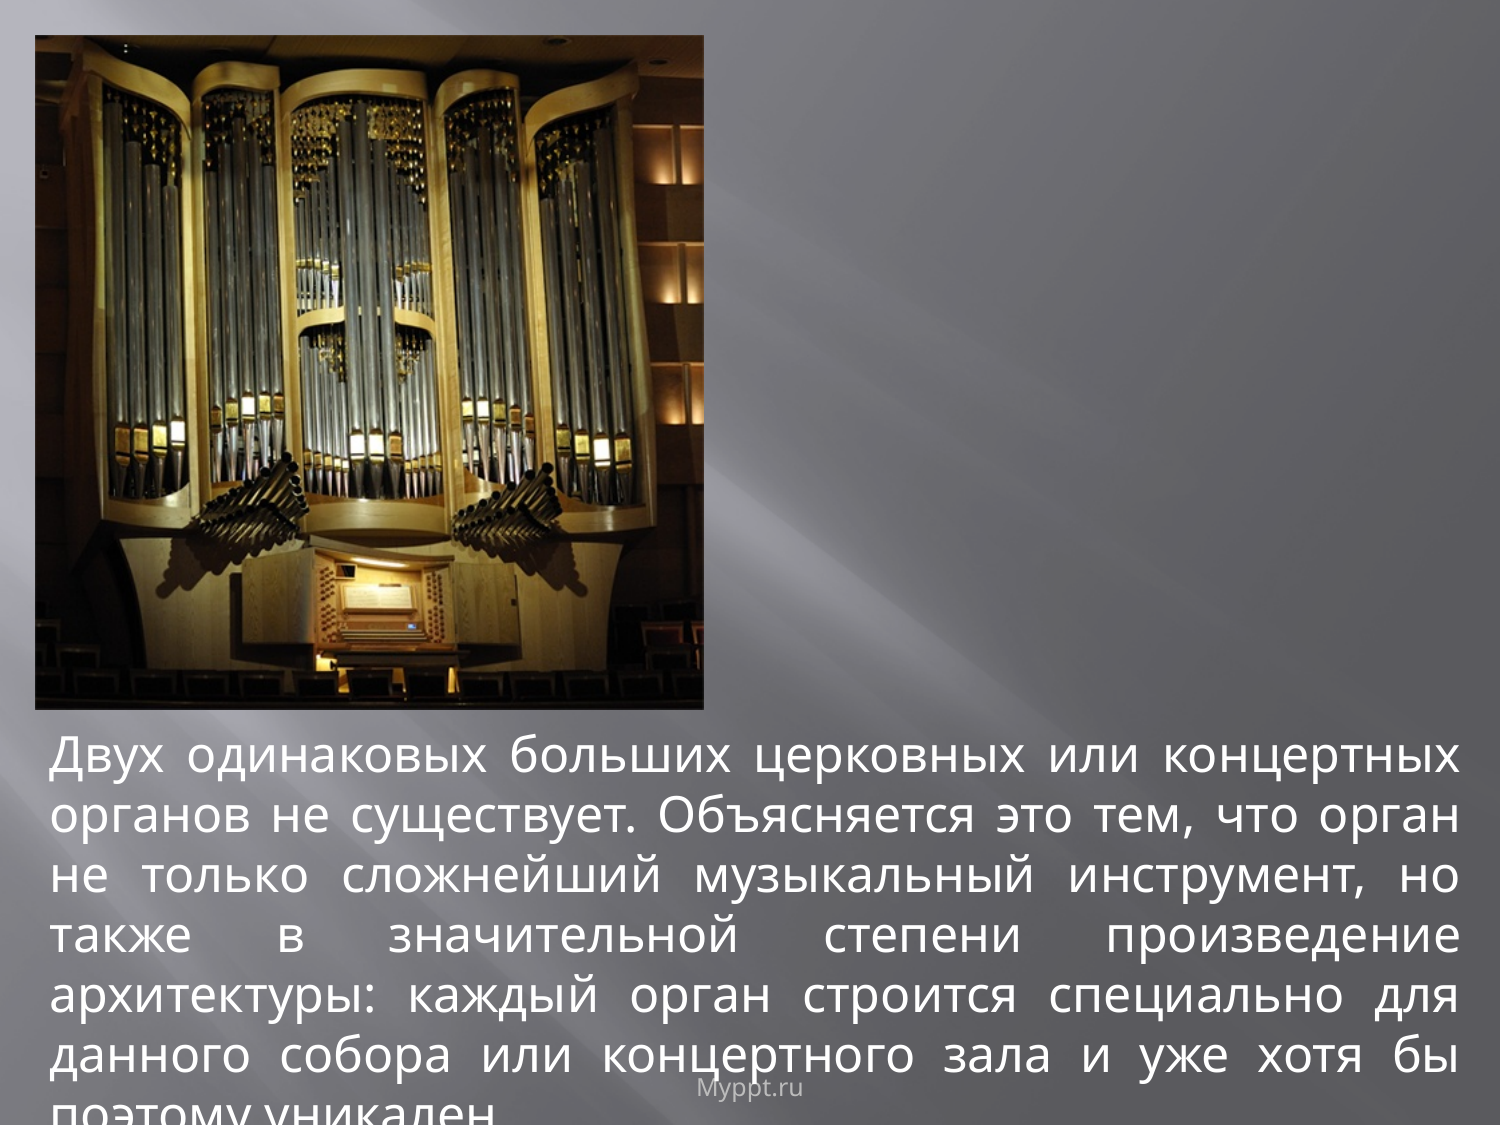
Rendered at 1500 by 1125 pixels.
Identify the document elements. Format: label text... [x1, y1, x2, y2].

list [34, 34, 704, 710]
text_box Двух одинаковых больших церковных или концертных органов не существует. Объясняется это тем, что орган не только сложнейший музыкальный инструмент, но также в значительной степени произведение архитектуры: каждый орган строится специально для данного собора или концертного зала и уже хотя бы поэтому уникален. [35, 714, 1477, 1125]
footer Myppt.ru [512, 1052, 988, 1113]
